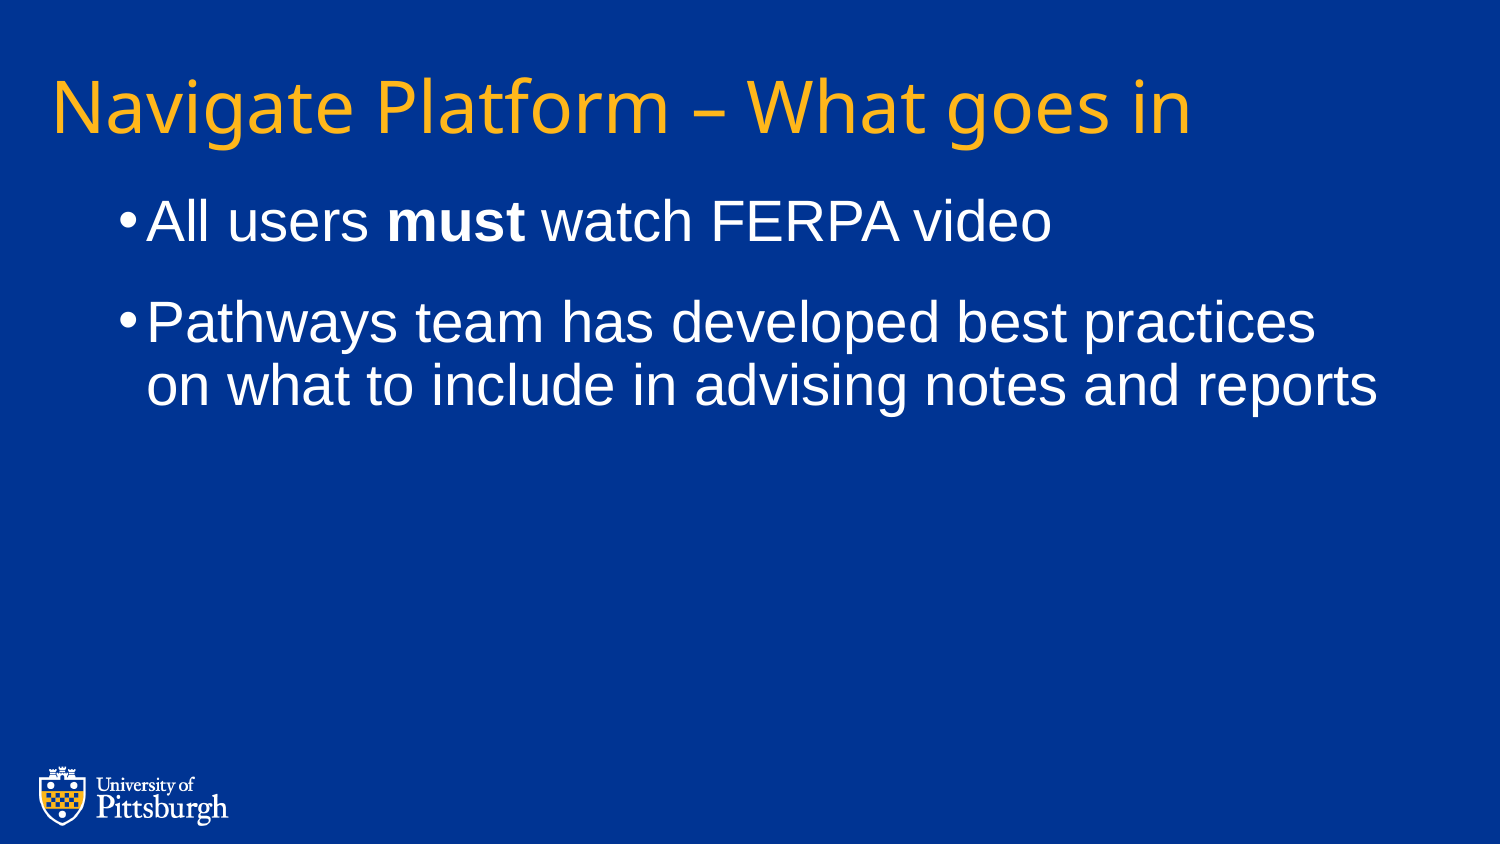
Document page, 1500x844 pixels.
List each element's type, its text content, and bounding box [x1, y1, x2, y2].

list All users must watch FERPA video Pathways team has developed best practices on what to include in advising notes and reports [103, 184, 1397, 760]
picture [20, 739, 247, 844]
title Navigate Platform – What goes in [35, 63, 1480, 208]
